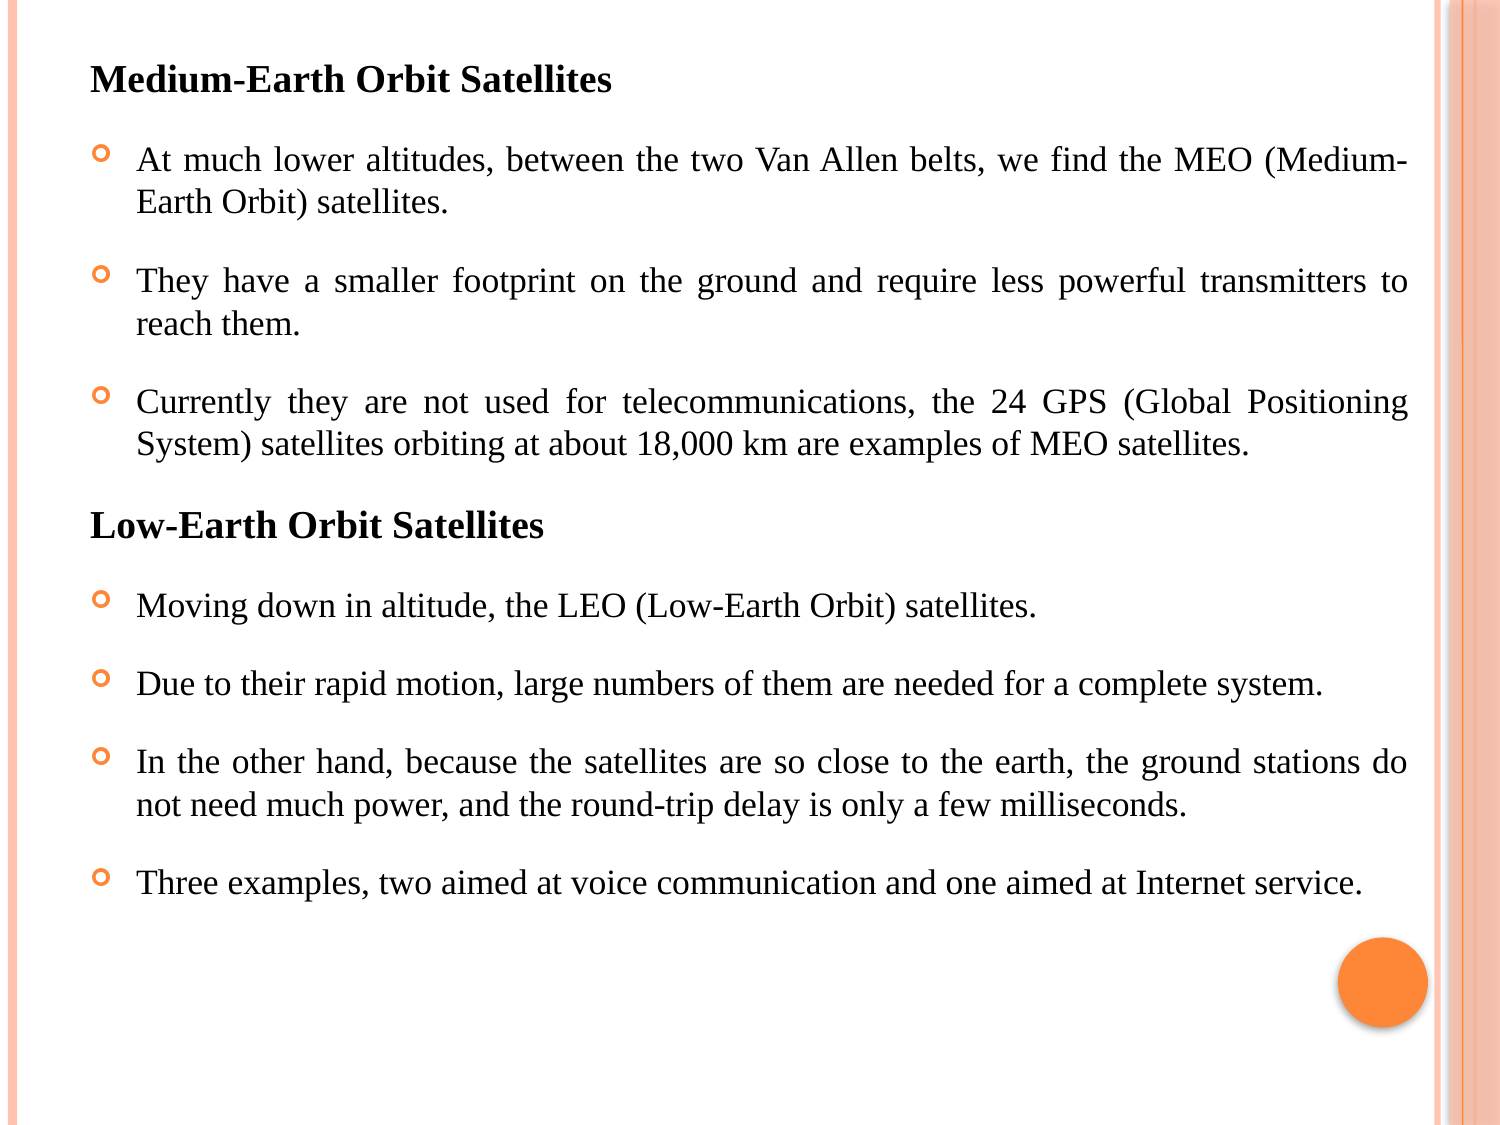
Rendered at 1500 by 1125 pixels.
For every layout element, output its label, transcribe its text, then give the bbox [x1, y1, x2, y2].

list Medium-Earth Orbit Satellites At much lower altitudes, between the two Van Allen belts, we find the MEO (Medium-Earth Orbit) satellites. They have a smaller footprint on the ground and require less powerful transmitters to reach them. Currently they are not used for telecommunications, the 24 GPS (Global Positioning System) satellites orbiting at about 18,000 km are examples of MEO satellites. Low-Earth Orbit Satellites Moving down in altitude, the LEO (Low-Earth Orbit) satellites. Due to their rapid motion, large numbers of them are needed for a complete system. In the other hand, because the satellites are so close to the earth, the ground stations do not need much power, and the round-trip delay is only a few milliseconds. Three examples, two aimed at voice communication and one aimed at Internet service. [75, 45, 1425, 1005]
